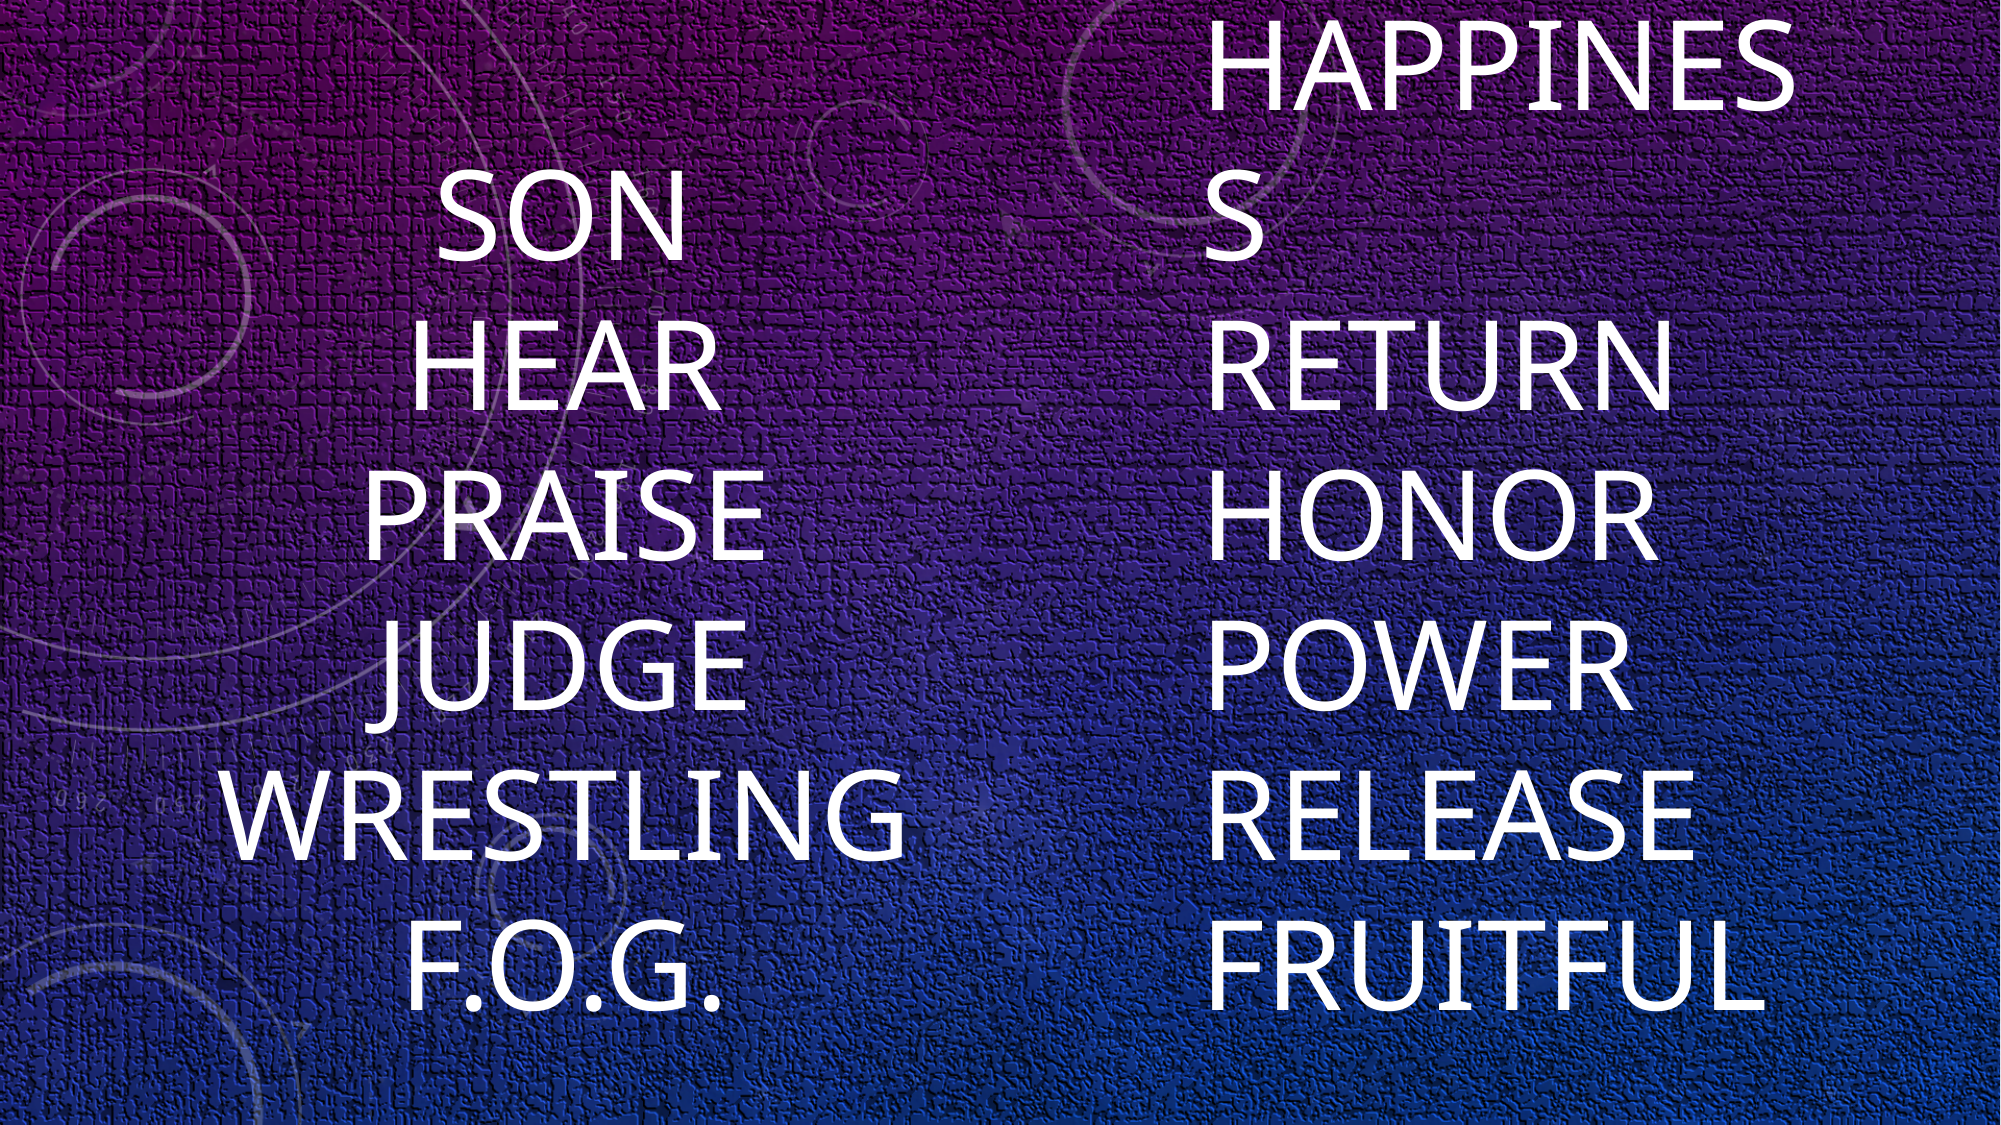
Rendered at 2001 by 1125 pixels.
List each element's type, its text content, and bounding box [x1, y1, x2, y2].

title son HEAR PRAISE JUDGE WRESTLING F.O.G. [123, 112, 1005, 1043]
text_box HAPPINESS RETURN HONOR POWER release fruitful [1185, 82, 1877, 1043]
picture [0, 0, 2001, 1125]
